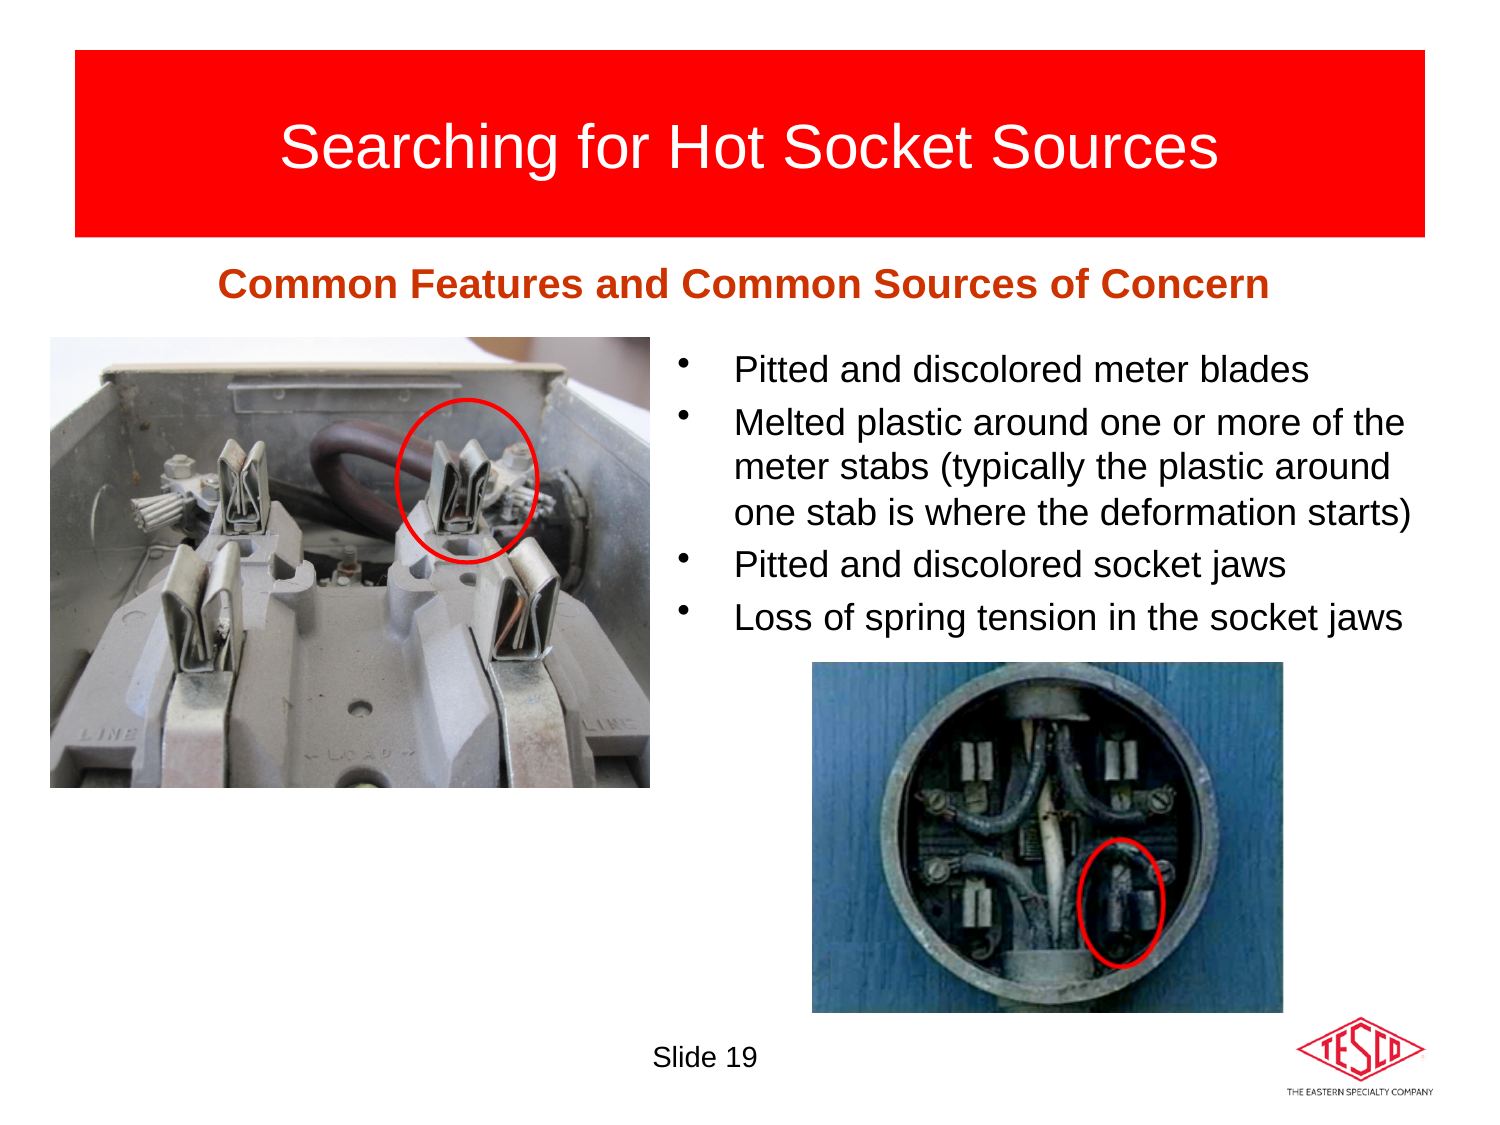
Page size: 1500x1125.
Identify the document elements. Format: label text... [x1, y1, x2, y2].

title Searching for Hot Socket Sources [75, 50, 1425, 238]
picture [49, 337, 651, 788]
picture [812, 662, 1285, 1013]
list Pitted and discolored meter blades Melted plastic around one or more of the meter stabs (typically the plastic around one stab is where the deformation starts) Pitted and discolored socket jaws Loss of spring tension in the socket jaws [662, 337, 1463, 938]
picture [1287, 1011, 1435, 1102]
text_box Common Features and Common Sources of Concern [74, 249, 1425, 315]
